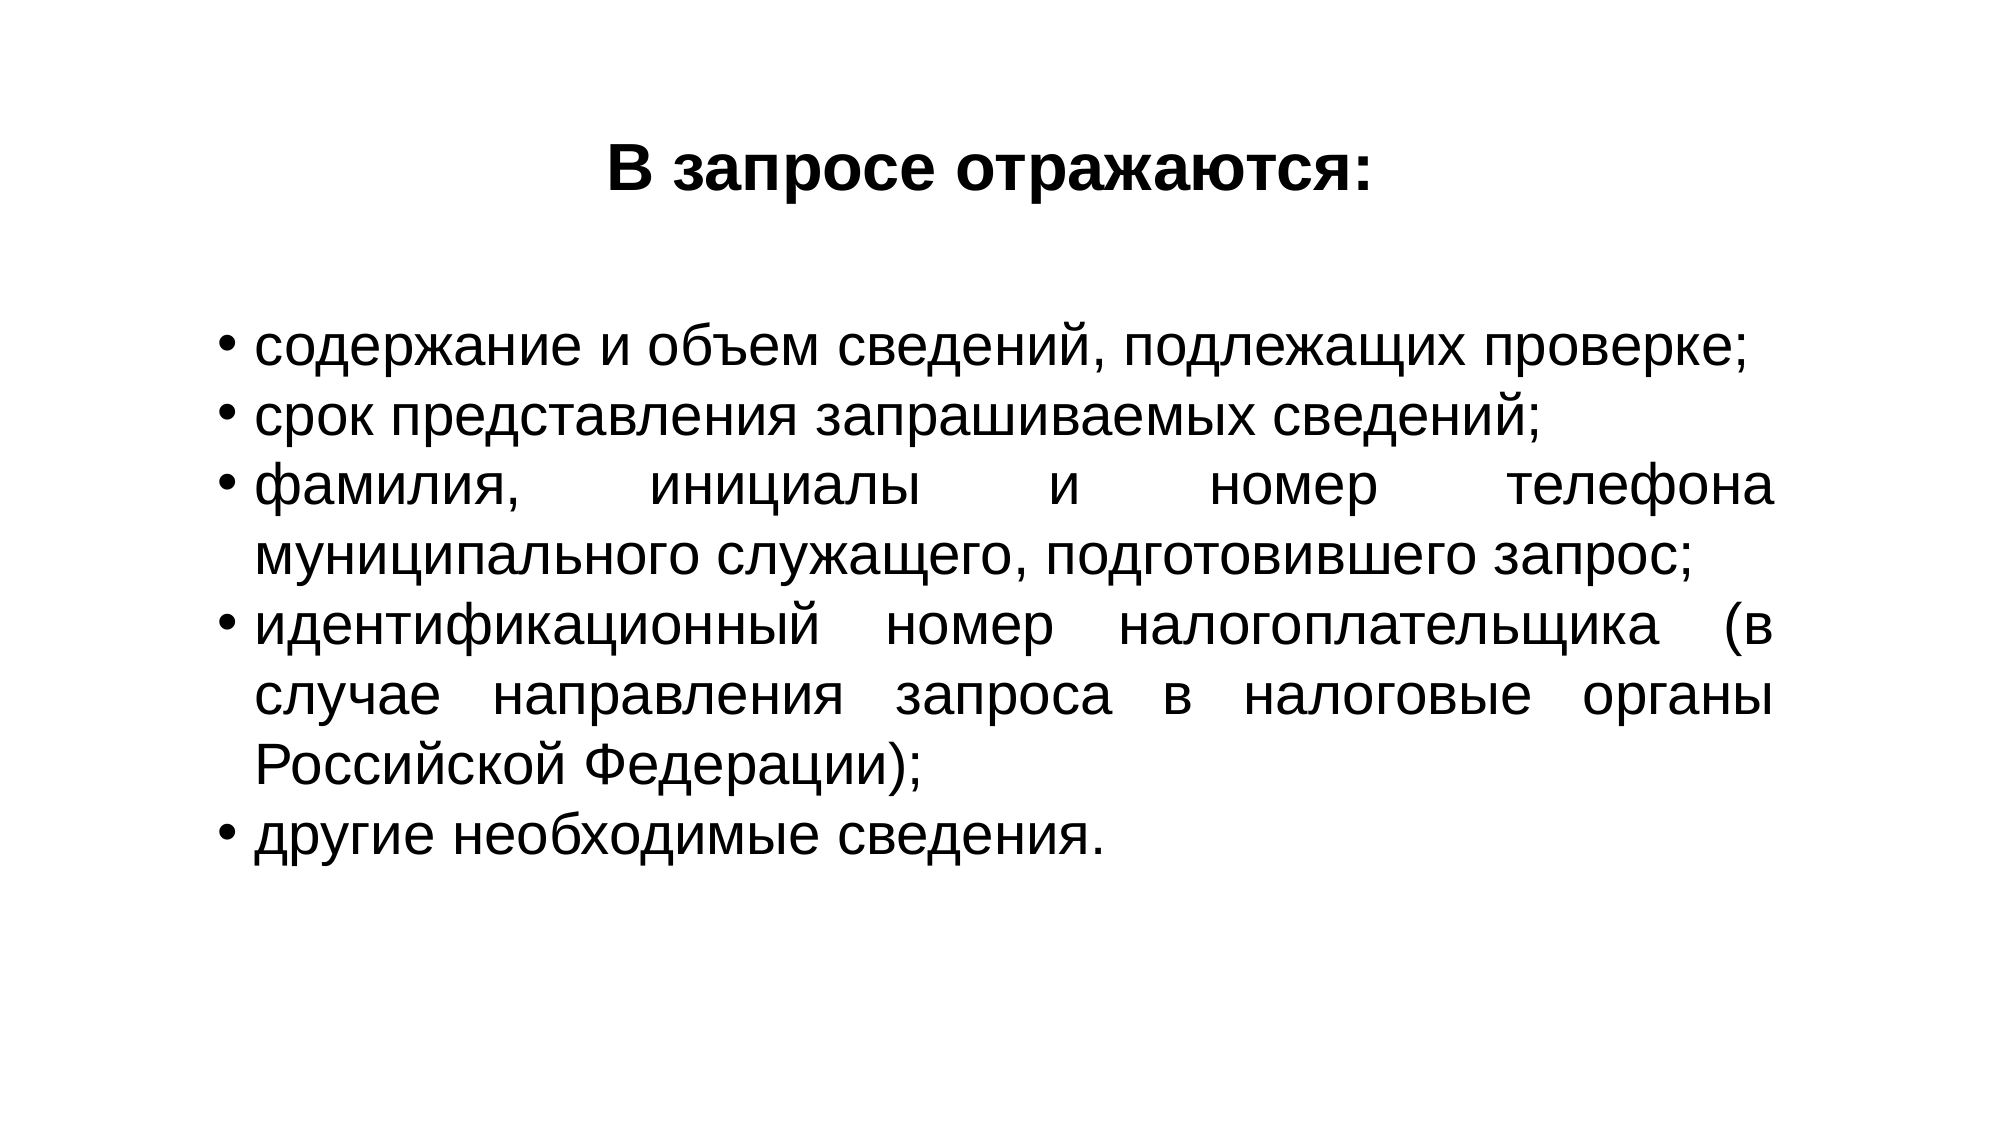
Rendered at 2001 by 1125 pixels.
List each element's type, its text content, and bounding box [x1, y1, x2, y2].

title В запросе отражаются: [137, 59, 1863, 278]
list содержание и объем сведений, подлежащих проверке; срок представления запрашиваемых сведений; фамилия, инициалы и номер телефона муниципального служащего, подготовившего запрос; идентификационный номер налогоплательщика (в случае направления запроса в налоговые органы Российской Федерации); другие необходимые сведения. [202, 299, 1791, 1014]
